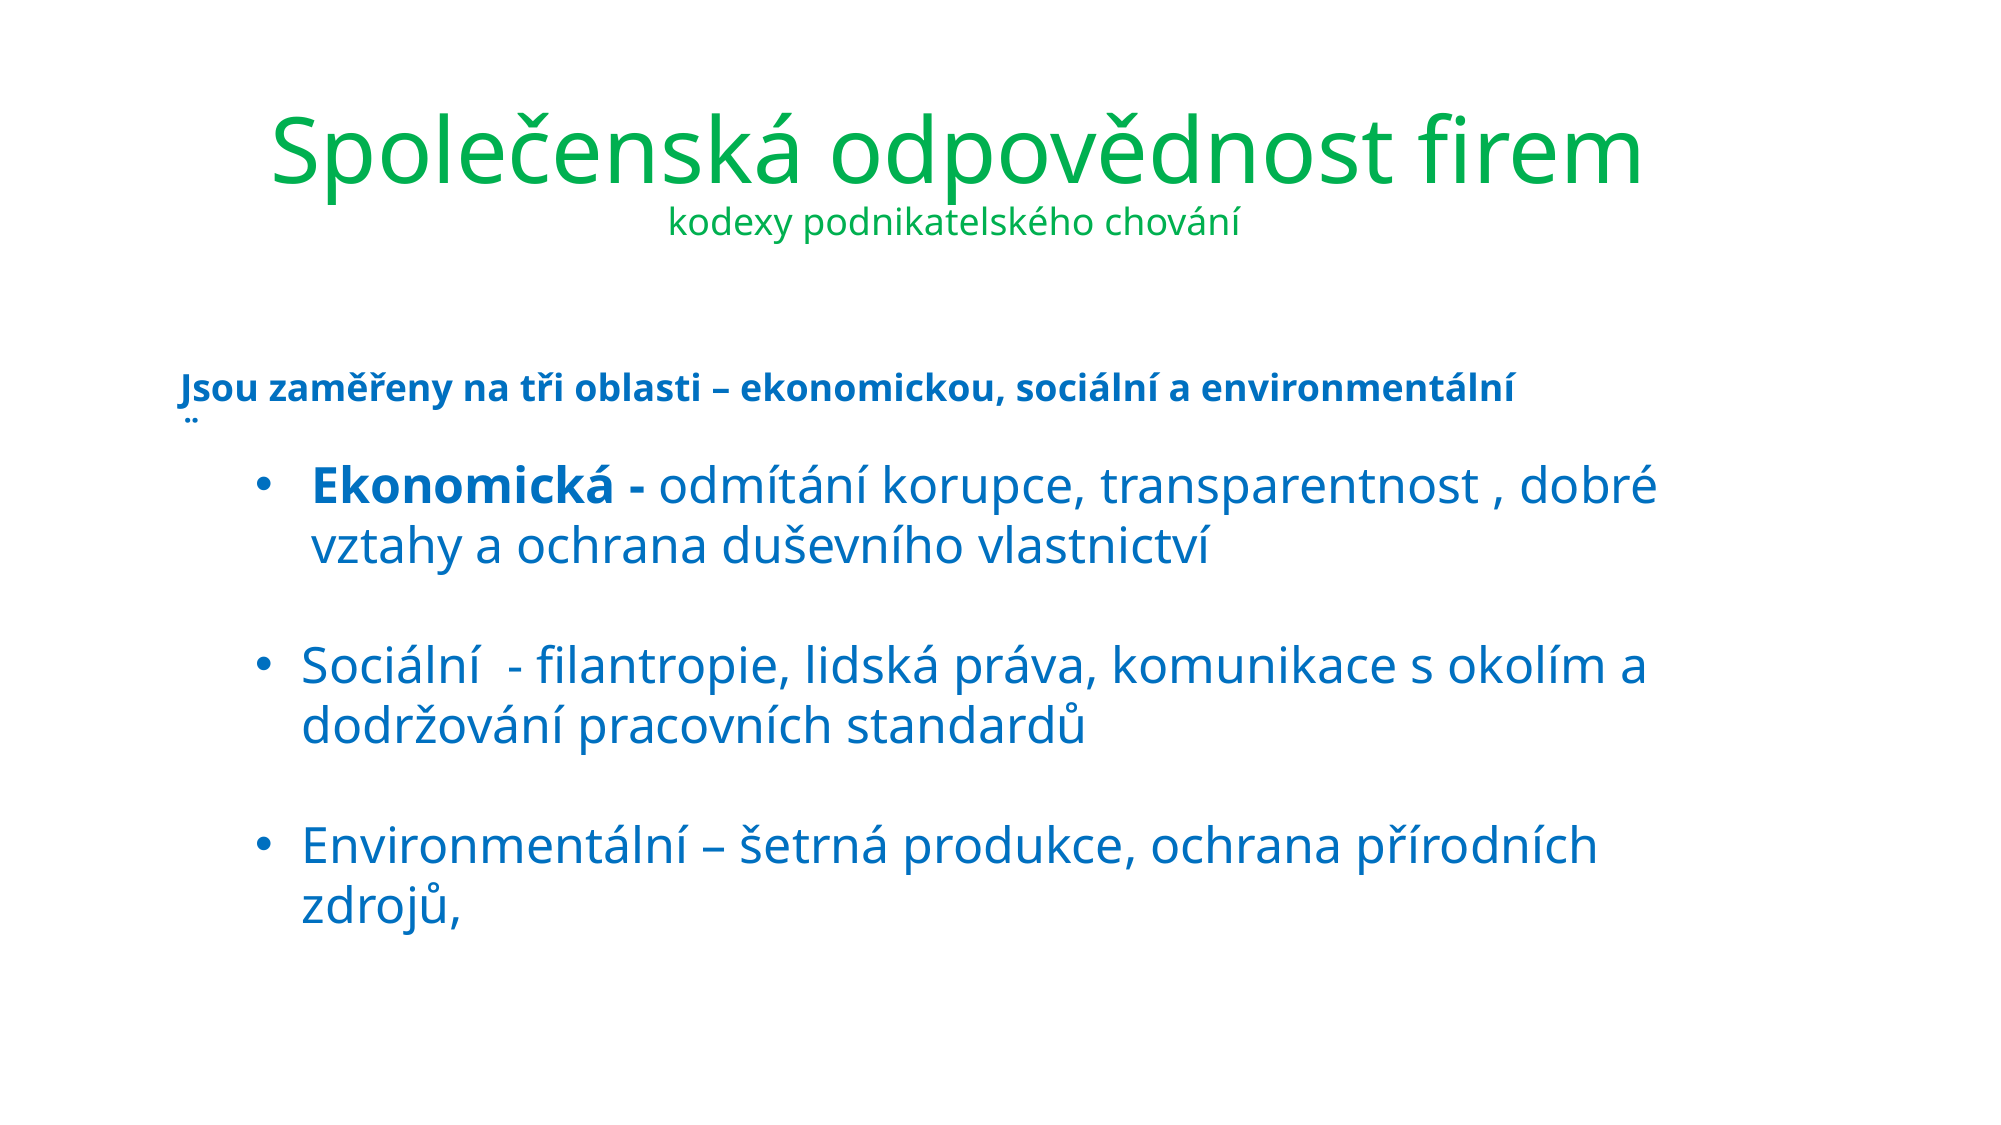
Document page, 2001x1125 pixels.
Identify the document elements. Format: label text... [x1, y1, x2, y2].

text_box Jsou zaměřeny na tři oblasti – ekonomickou, sociální a environmentální ¨ Ekonomická - odmítání korupce, transparentnost , dobré vztahy a ochrana duševního vlastnictví Sociální - filantropie, lidská práva, komunikace s okolím a dodržování pracovních standardů Environmentální – šetrná produkce, ochrana přírodních zdrojů, [165, 356, 1705, 1076]
title Společenská odpovědnost firem kodexy podnikatelského chování [96, 65, 1822, 283]
